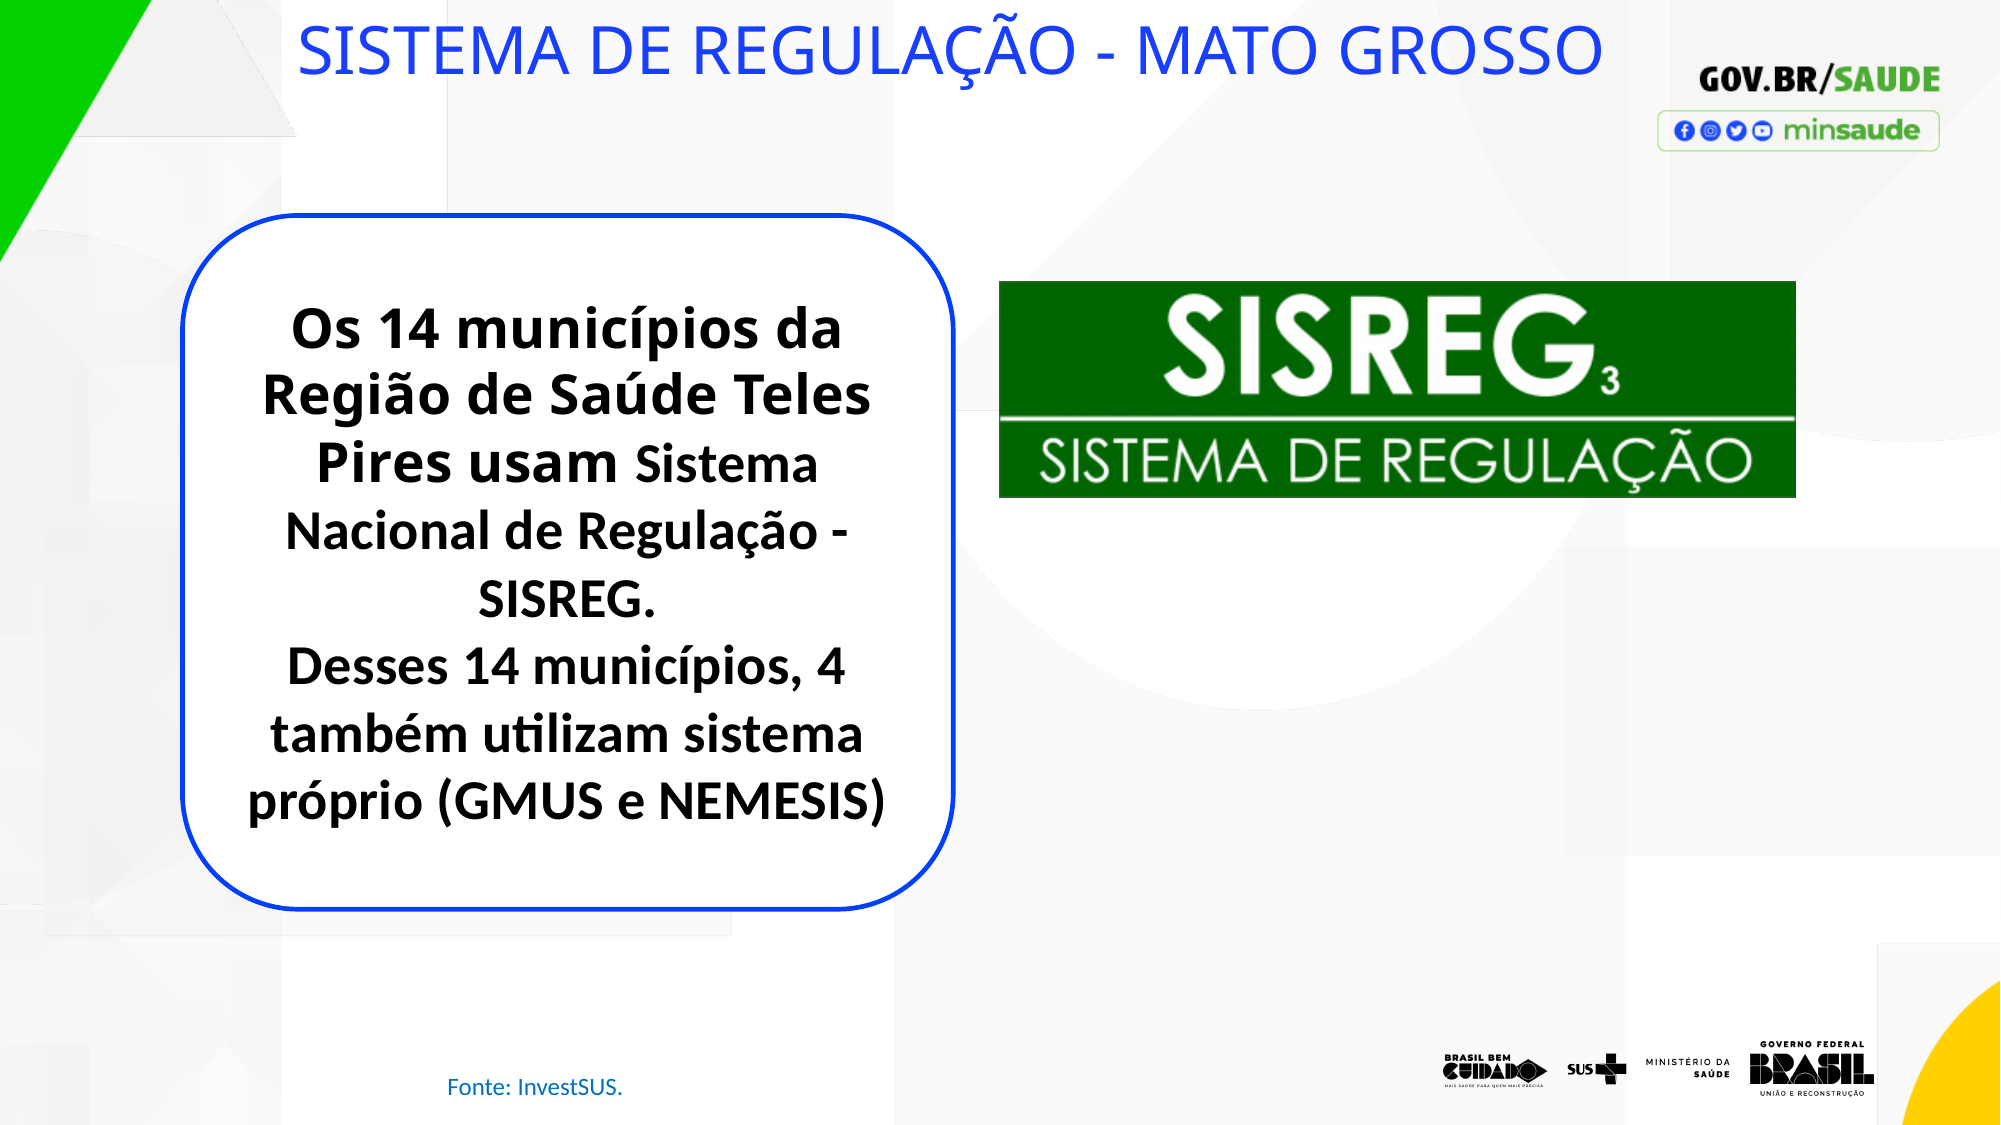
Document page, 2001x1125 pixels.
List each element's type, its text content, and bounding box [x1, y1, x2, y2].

text_box Os 14 municípios da Região de Saúde Teles Pires usam Sistema Nacional de Regulação - SISREG. Desses 14 municípios, 4 também utilizam sistema próprio (GMUS e NEMESIS) [181, 214, 955, 911]
text_box SISTEMA DE REGULAÇÃO - MATO GROSSO [282, 0, 1771, 95]
text_box Fonte: InvestSUS. [432, 1062, 648, 1108]
picture [0, 0, 2000, 1125]
